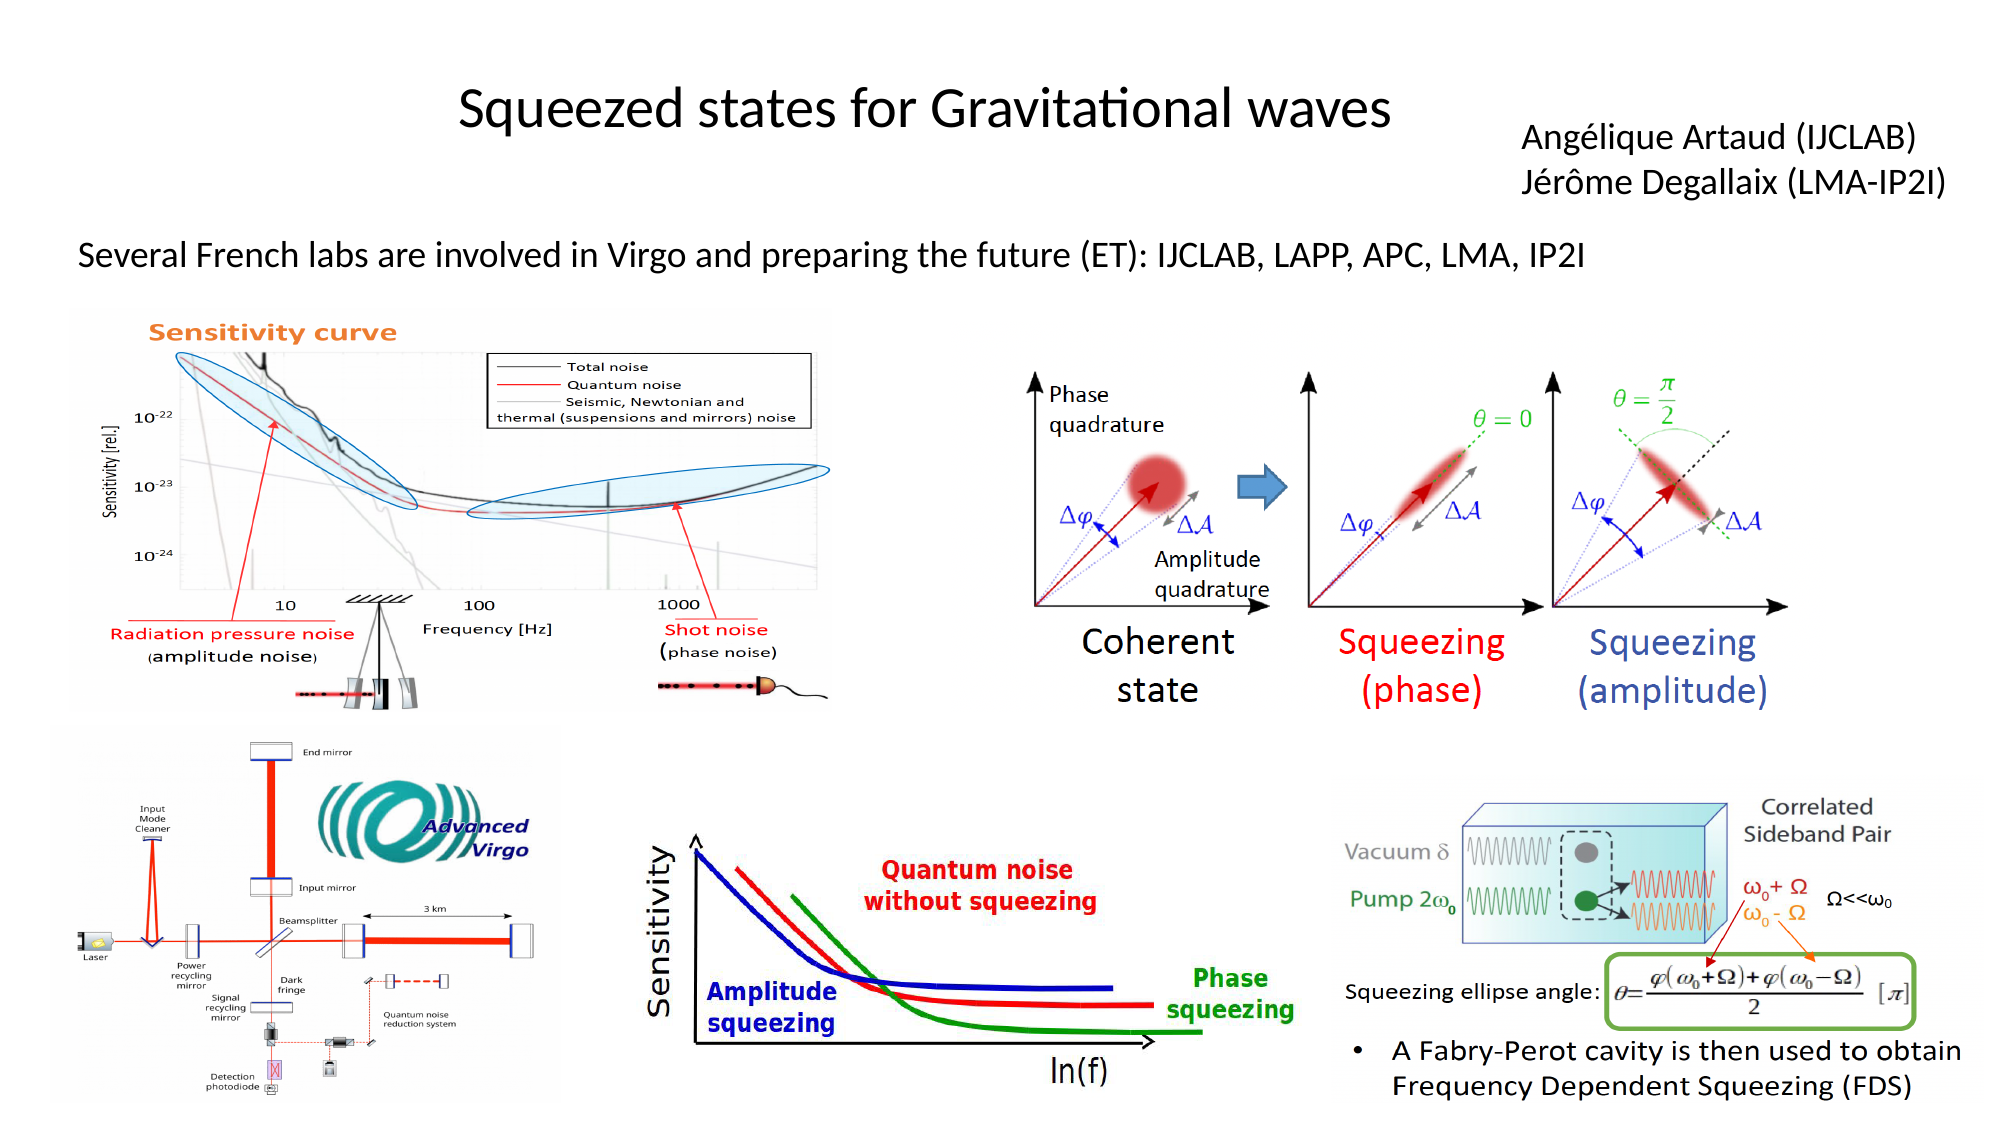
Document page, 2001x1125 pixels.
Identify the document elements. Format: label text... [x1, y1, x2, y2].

text_box Squeezed states for Gravitational waves [84, 61, 1767, 147]
picture [69, 308, 832, 712]
picture [949, 321, 1826, 712]
text_box Angélique Artaud (IJCLAB) Jérôme Degallaix (LMA-IP2I) [1506, 104, 1984, 210]
picture [50, 725, 561, 1103]
picture [1331, 775, 1984, 1103]
text_box Several French labs are involved in Virgo and preparing the future (ET): IJCLAB, LAPP, APC, LMA, IP2I [63, 222, 1745, 328]
picture [636, 811, 1320, 1103]
